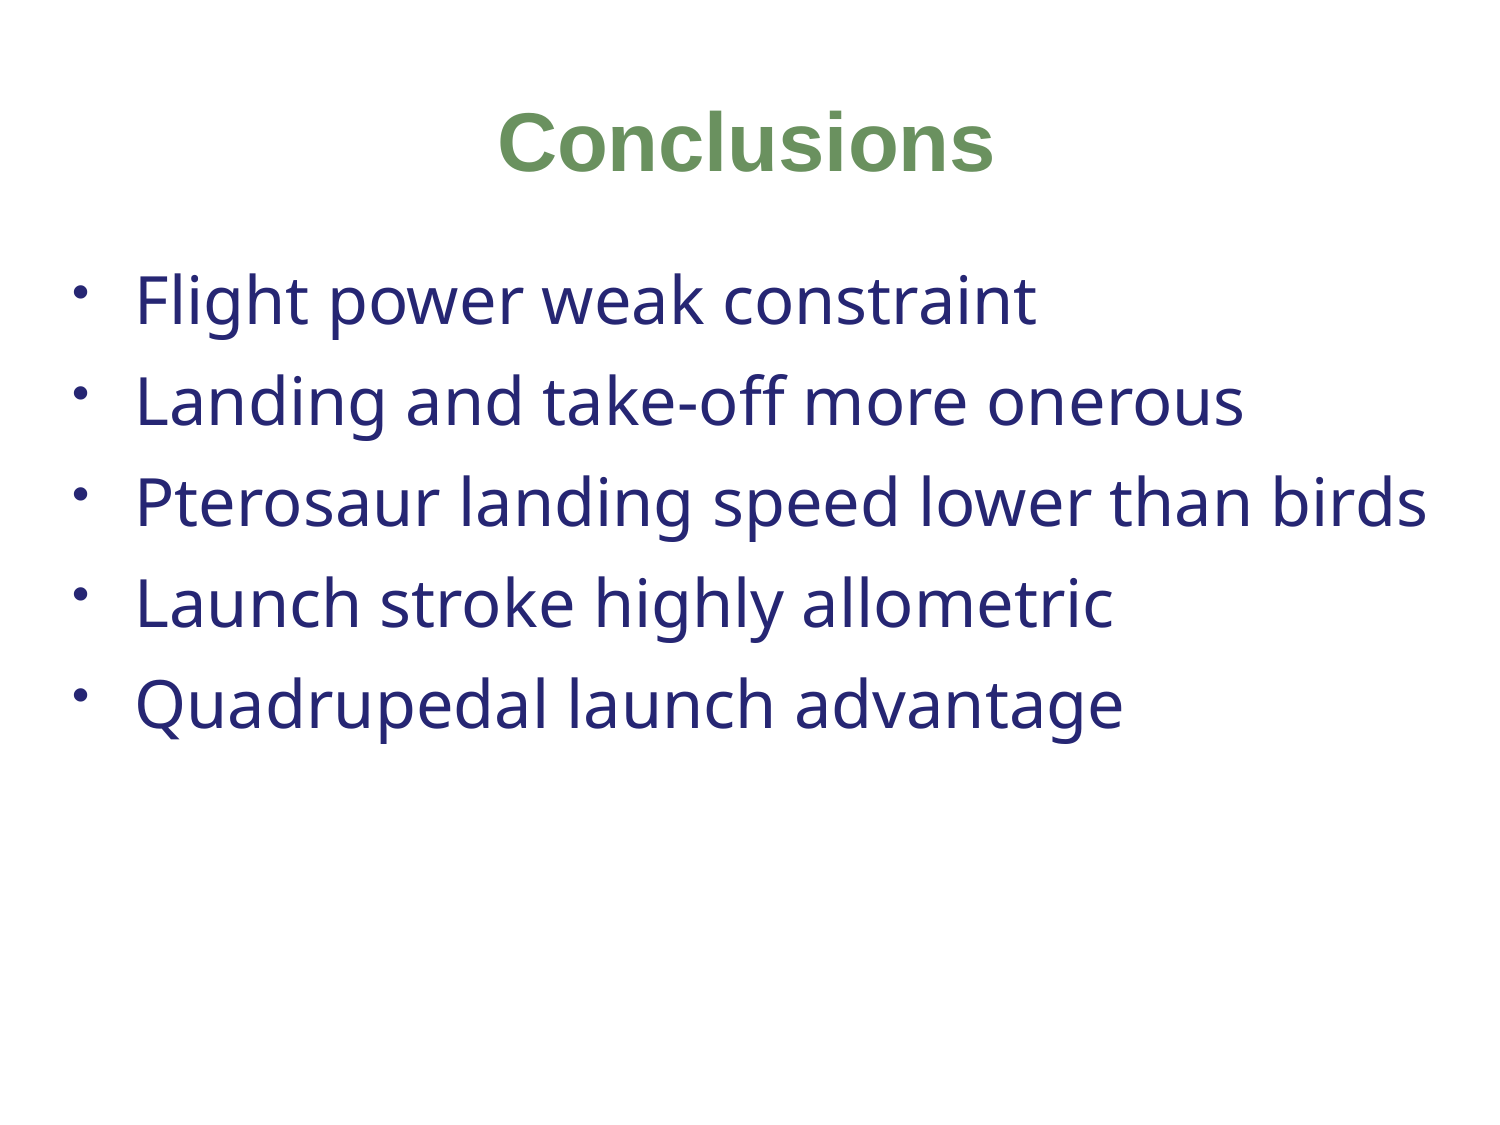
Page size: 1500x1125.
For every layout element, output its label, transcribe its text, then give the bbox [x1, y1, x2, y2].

list Flight power weak constraint Landing and take-off more onerous Pterosaur landing speed lower than birds Launch stroke highly allometric Quadrupedal launch advantage [50, 249, 1475, 813]
title Conclusions [74, 14, 1426, 249]
